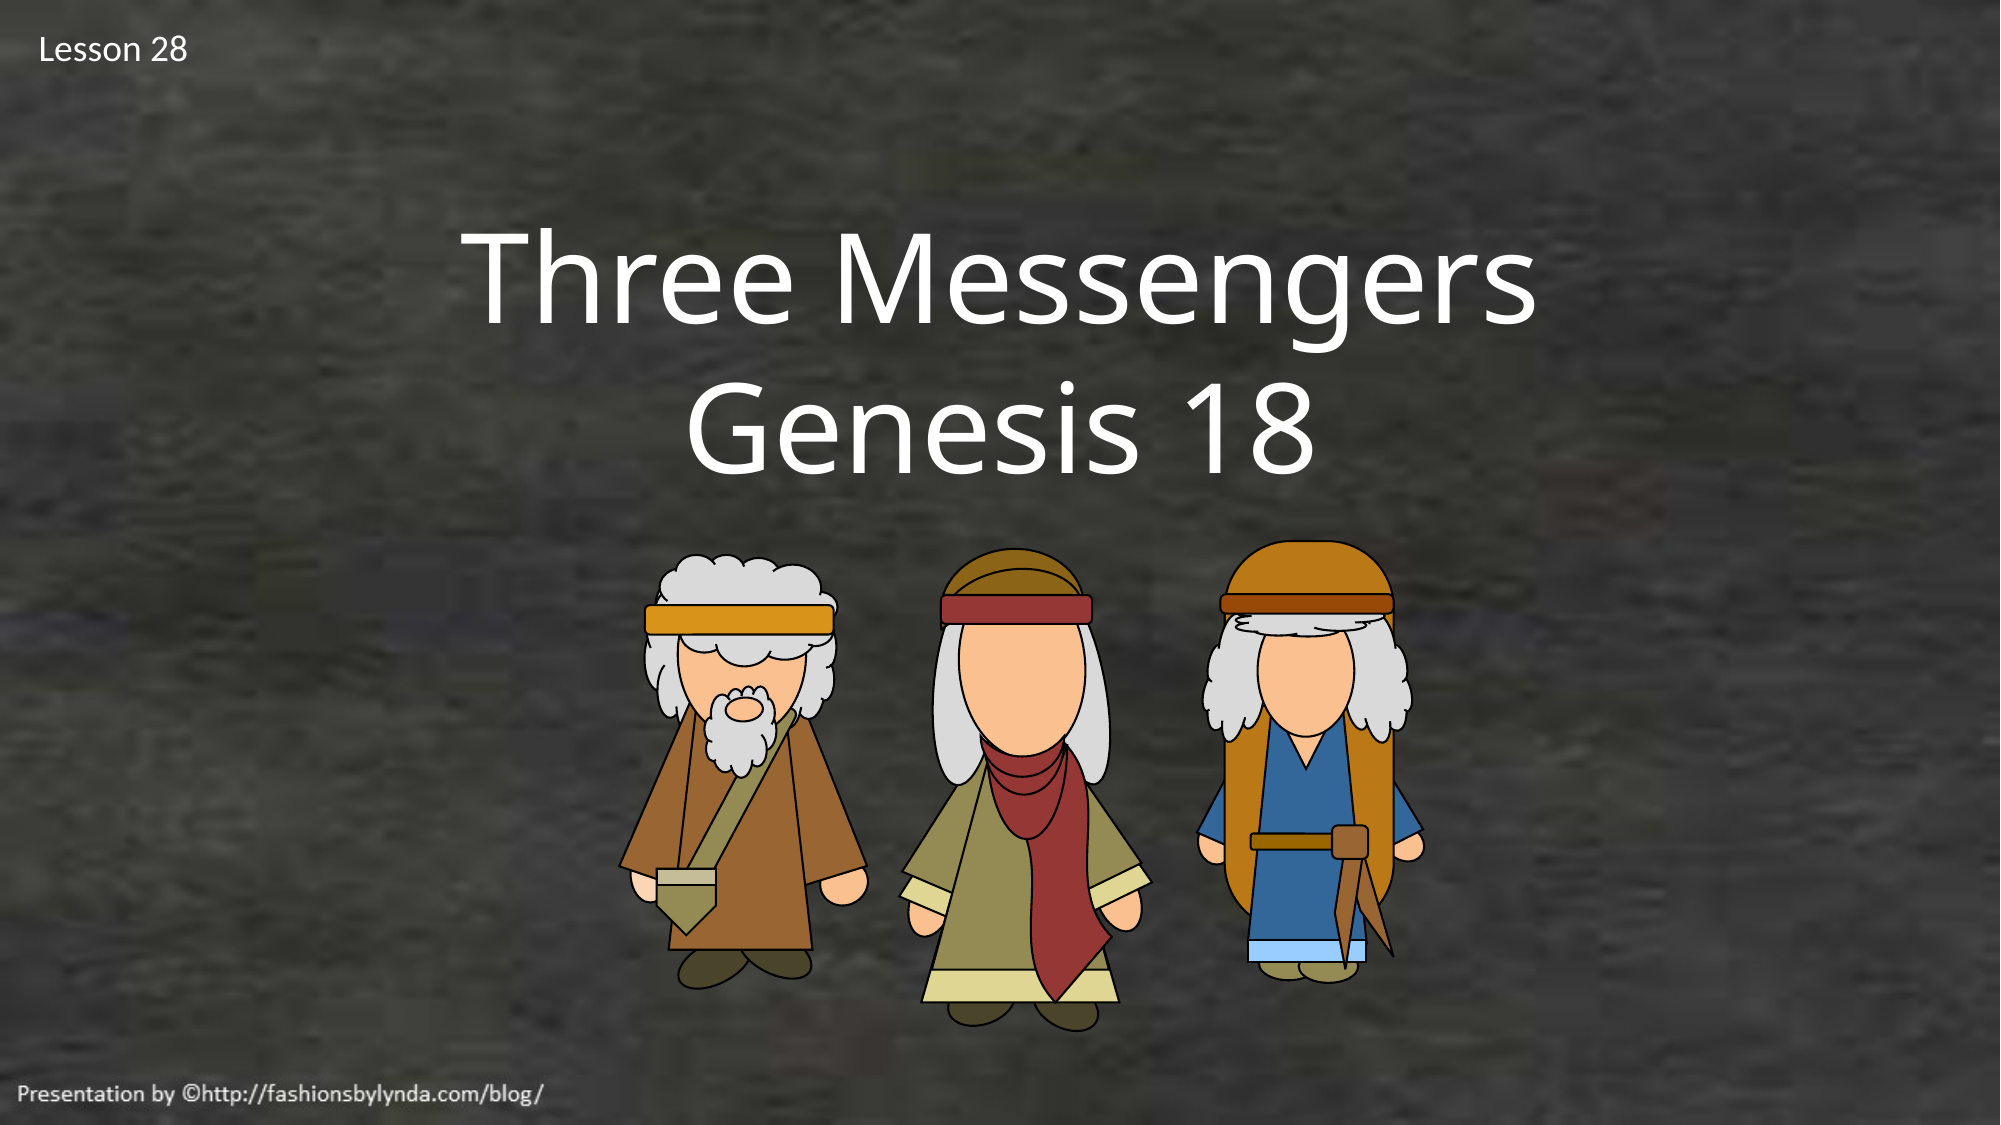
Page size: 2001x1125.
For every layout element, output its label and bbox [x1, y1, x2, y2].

text_box [910, 549, 1140, 1029]
text_box [630, 554, 869, 984]
text_box [1198, 541, 1426, 983]
picture [0, 0, 2000, 1125]
